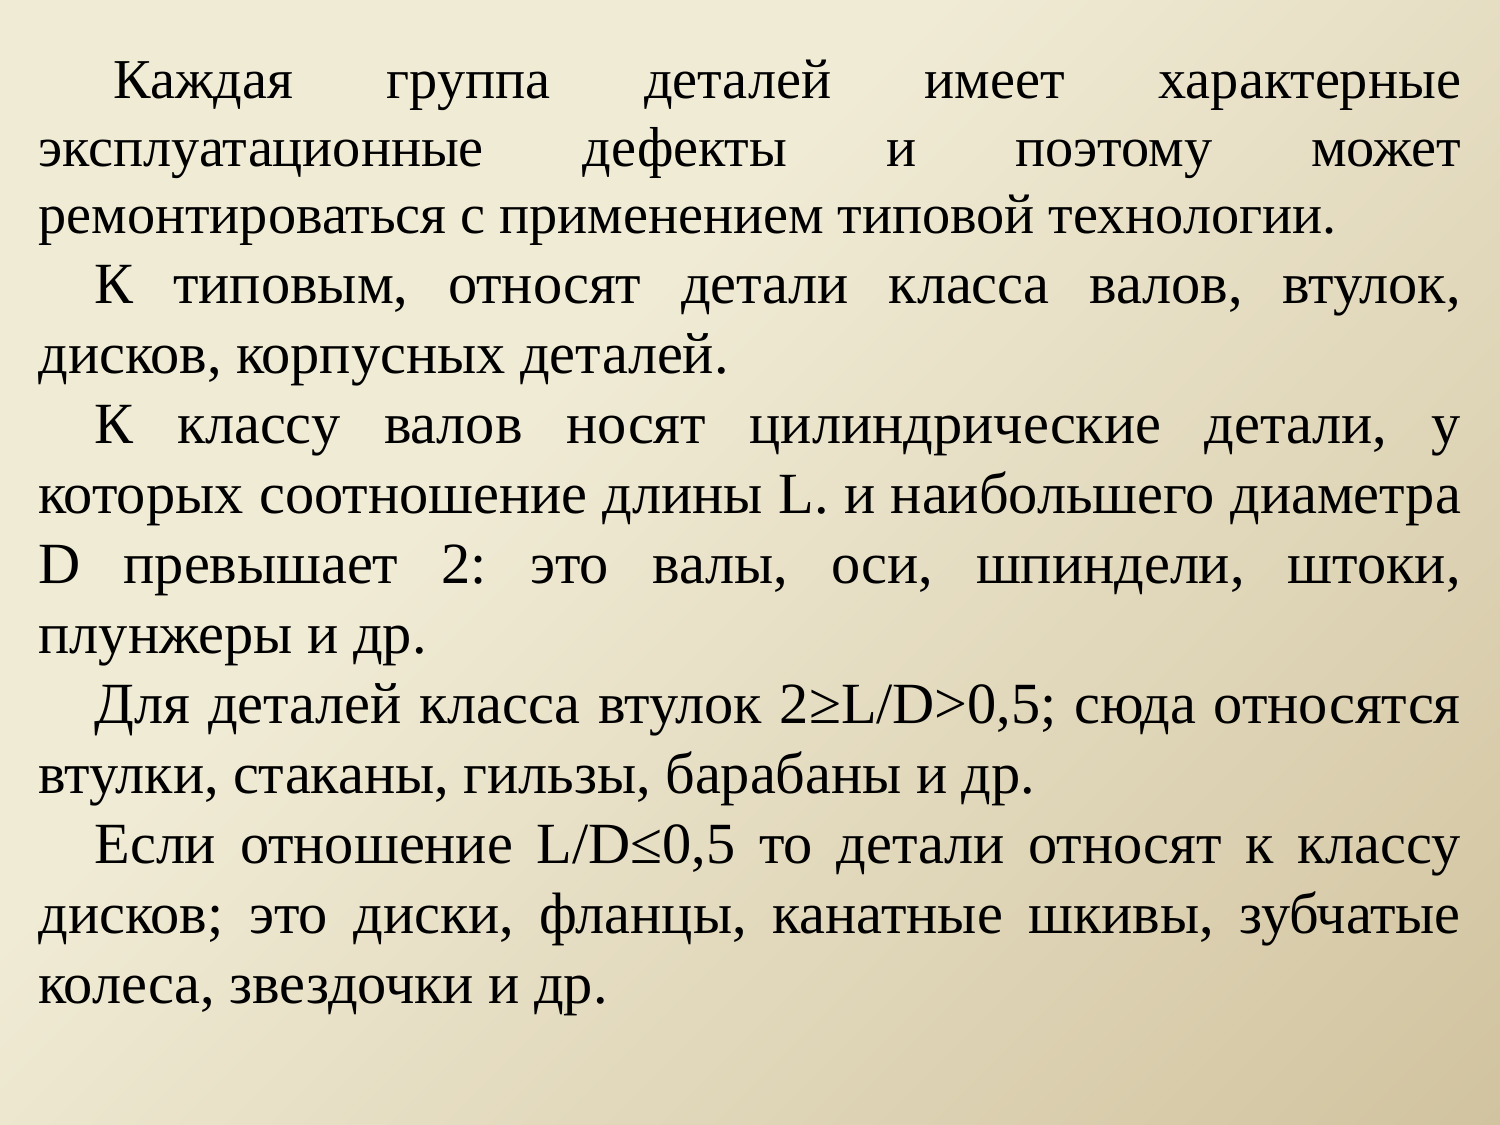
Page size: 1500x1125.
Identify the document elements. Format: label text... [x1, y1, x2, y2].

list Каждая группа деталей имеет характерные эксплуатационные дефекты и поэтому может ремонтироваться с применением типовой технологии. К типовым, относят детали класса валов, втулок, дисков, корпусных деталей. К классу валов носят цилиндрические детали, у которых соотношение длины L. и наибольшего диаметра D превышает 2: это валы, оси, шпиндели, штоки, плунжеры и др. Для деталей класса втулок 2≥L/D>0,5; сюда относятся втулки, стаканы, гильзы, барабаны и др. Если отношение L/D≤0,5 то детали относят к классу дисков; это диски, фланцы, канатные шкивы, зубчатые колеса, звездочки и др. [23, 35, 1477, 1090]
